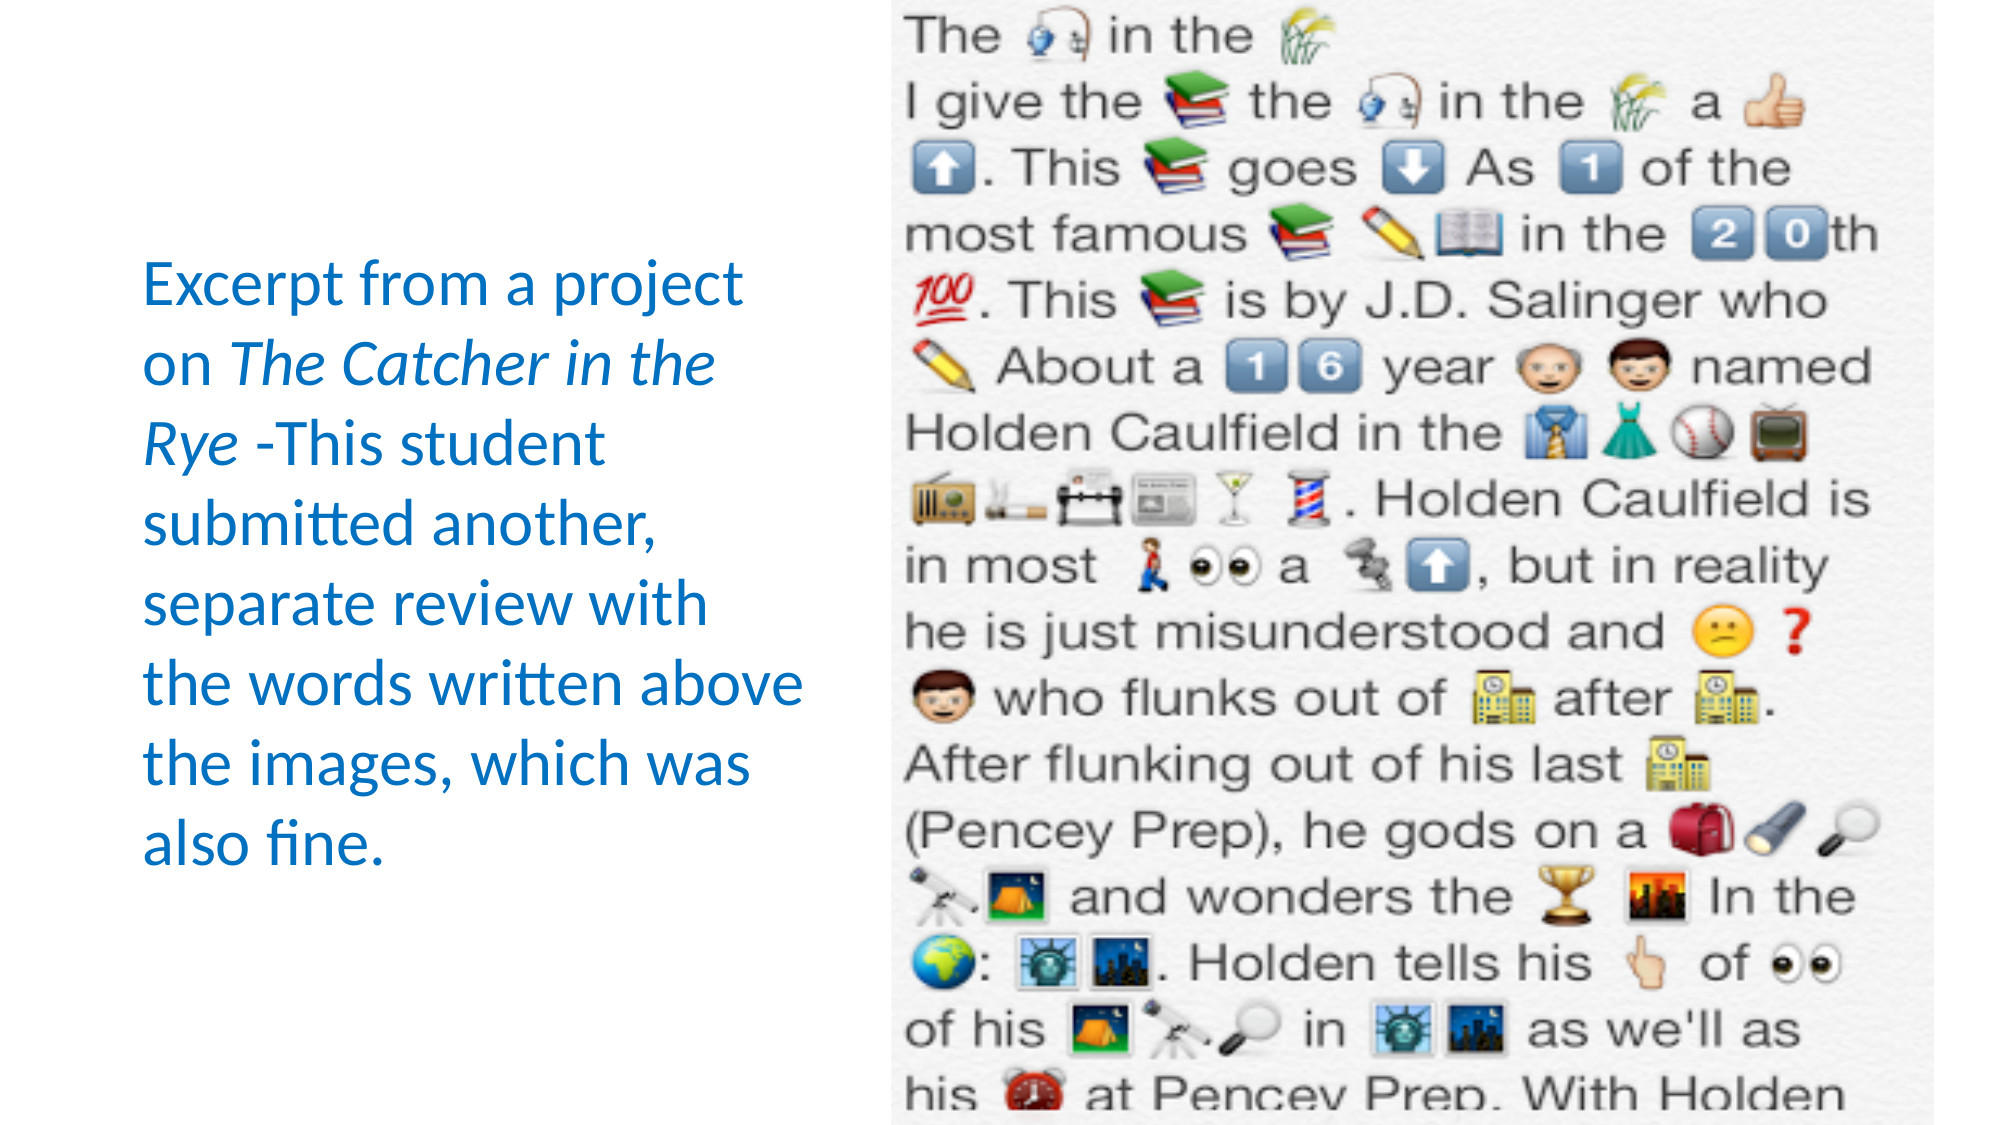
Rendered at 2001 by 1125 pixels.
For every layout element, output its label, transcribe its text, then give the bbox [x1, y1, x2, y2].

text_box Excerpt from a project on The Catcher in the Rye -This student submitted another, separate review with the words written above the images, which was also fine. [128, 231, 825, 887]
picture [891, 0, 1934, 1125]
